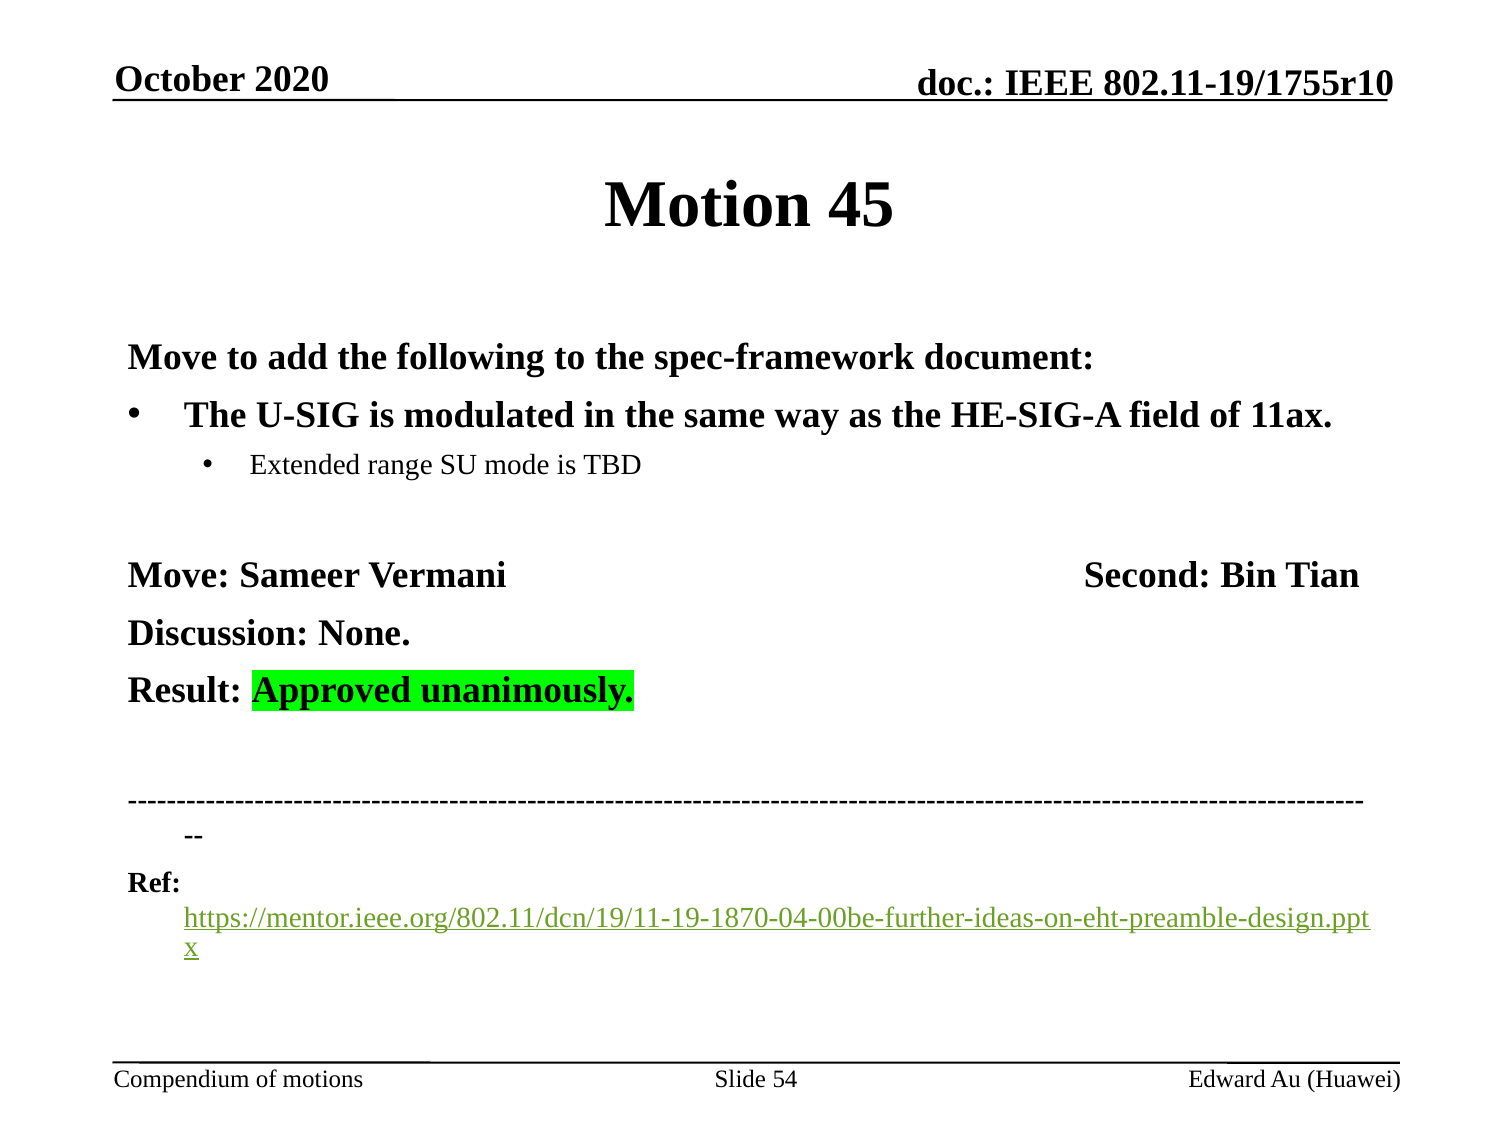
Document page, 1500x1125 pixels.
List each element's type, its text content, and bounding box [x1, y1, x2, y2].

slide_number Slide 54 [712, 1061, 800, 1123]
list Move to add the following to the spec-framework document: The U-SIG is modulated in the same way as the HE-SIG-A field of 11ax. Extended range SU mode is TBD Move: Sameer Vermani Second: Bin Tian Discussion: None. Result: Approved unanimously. --------------------------------------------------------------------------------------------------------------------------------- Ref: https://mentor.ieee.org/802.11/dcn/19/11-19-1870-04-00be-further-ideas-on-eht-preamble-design.pptx [112, 324, 1388, 1063]
title Motion 45 [112, 112, 1388, 288]
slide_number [114, 54, 423, 100]
footer Edward Au (Huawei) [878, 1061, 1402, 1093]
